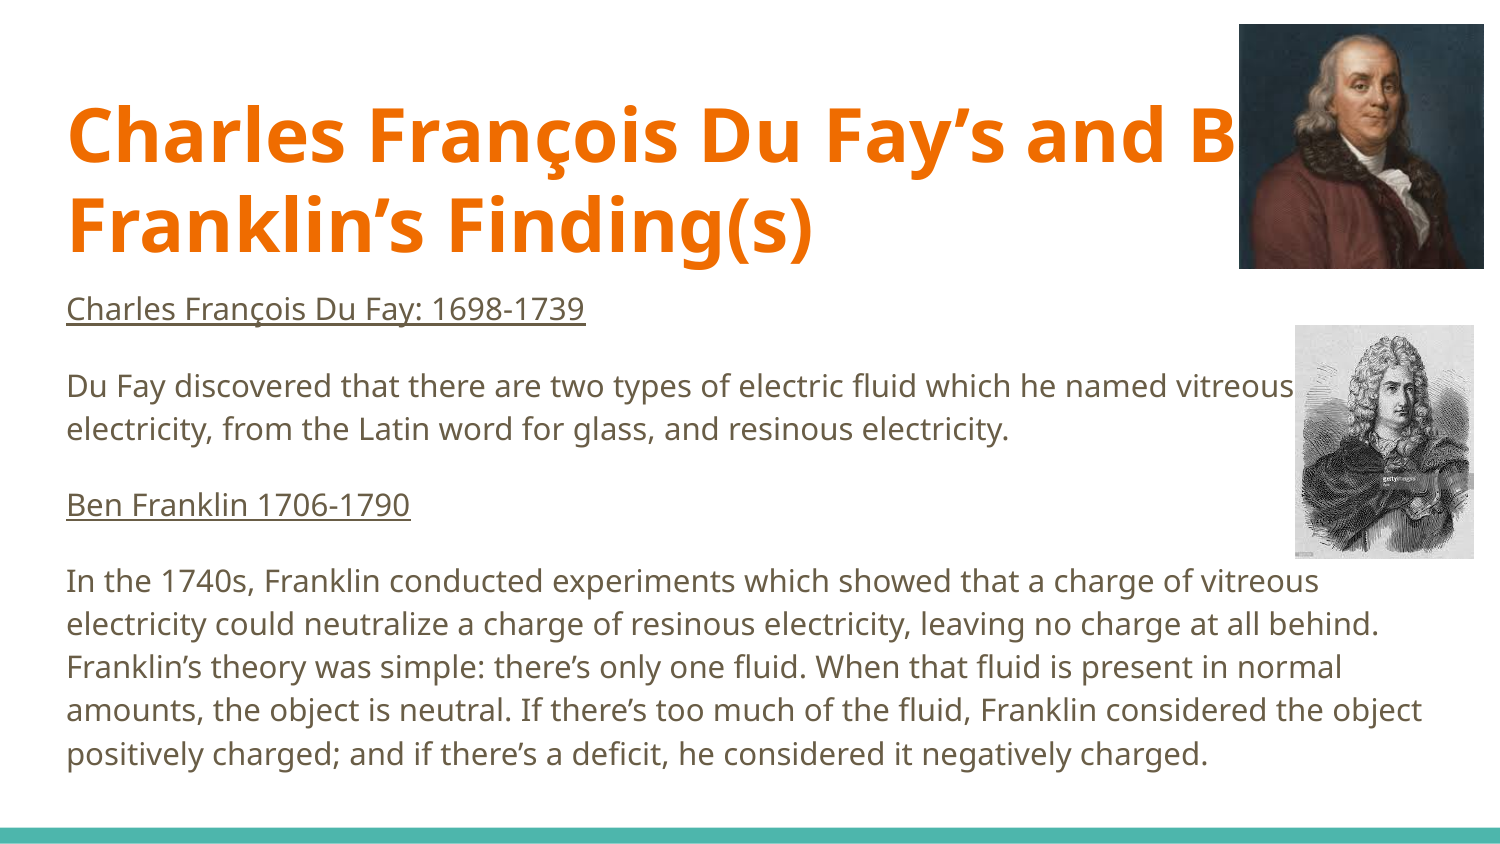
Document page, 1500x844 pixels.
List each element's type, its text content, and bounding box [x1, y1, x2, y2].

title Charles François Du Fay’s and Ben Franklin’s Finding(s) [51, 72, 1234, 189]
picture [1239, 24, 1484, 269]
list Charles François Du Fay: 1698-1739 Du Fay discovered that there are two types of electric fluid which he named vitreous electricity, from the Latin word for glass, and resinous electricity. Ben Franklin 1706-1790 In the 1740s, Franklin conducted experiments which showed that a charge of vitreous electricity could neutralize a charge of resinous electricity, leaving no charge at all behind. Franklin’s theory was simple: there’s only one fluid. When that fluid is present in normal amounts, the object is neutral. If there’s too much of the fluid, Franklin considered the object positively charged; and if there’s a deficit, he considered it negatively charged. [51, 268, 1449, 823]
picture [1294, 325, 1474, 559]
